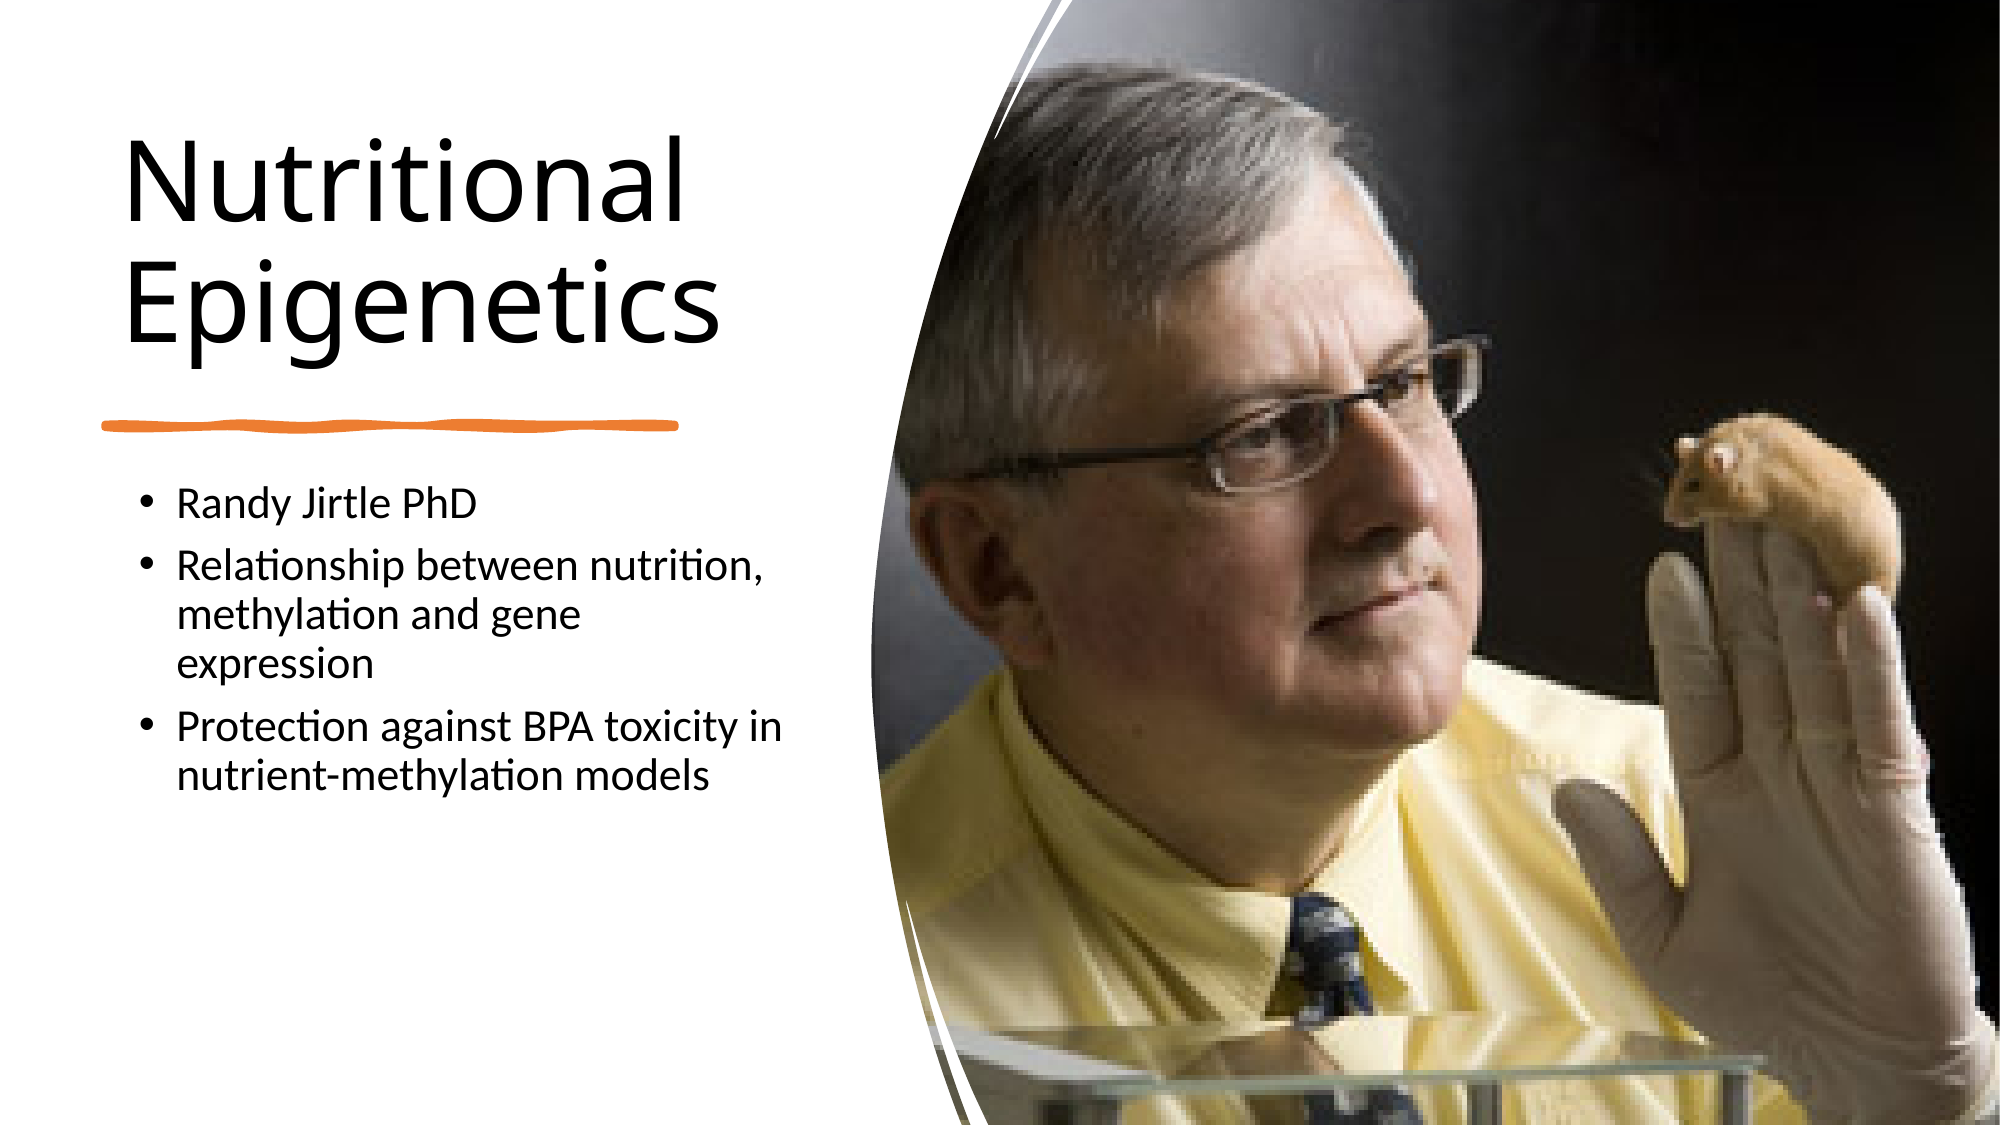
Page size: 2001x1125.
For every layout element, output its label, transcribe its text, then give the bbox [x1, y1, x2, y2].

text_box Randy Jirtle PhD Relationship between nutrition, methylation and gene expression Protection against BPA toxicity in nutrient-methylation models [104, 471, 802, 1016]
text_box [103, 421, 676, 431]
picture [871, 0, 2000, 1125]
text_box [0, 0, 871, 1125]
text_box Nutritional Epigenetics [105, 53, 822, 375]
